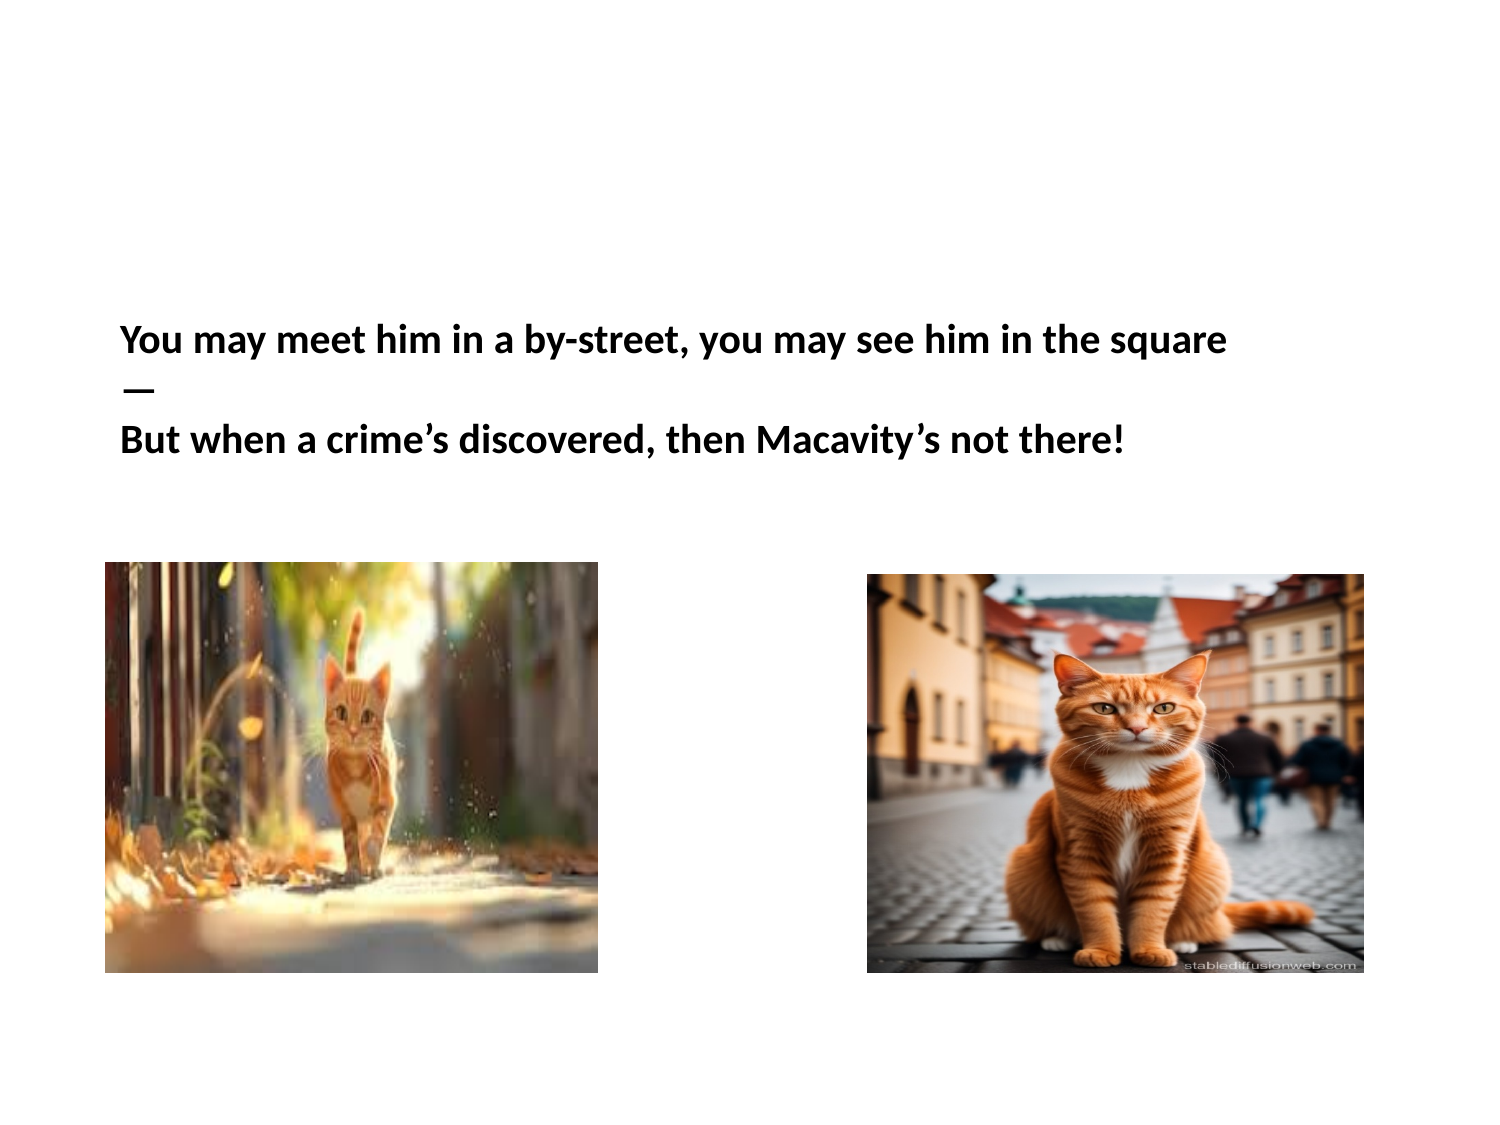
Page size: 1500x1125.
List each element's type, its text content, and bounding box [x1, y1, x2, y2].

text_box You may meet him in a by-street, you may see him in the square — But when a crime’s discovered, then Macavity’s not there! [105, 304, 1289, 470]
picture [105, 562, 598, 973]
picture [866, 573, 1364, 973]
